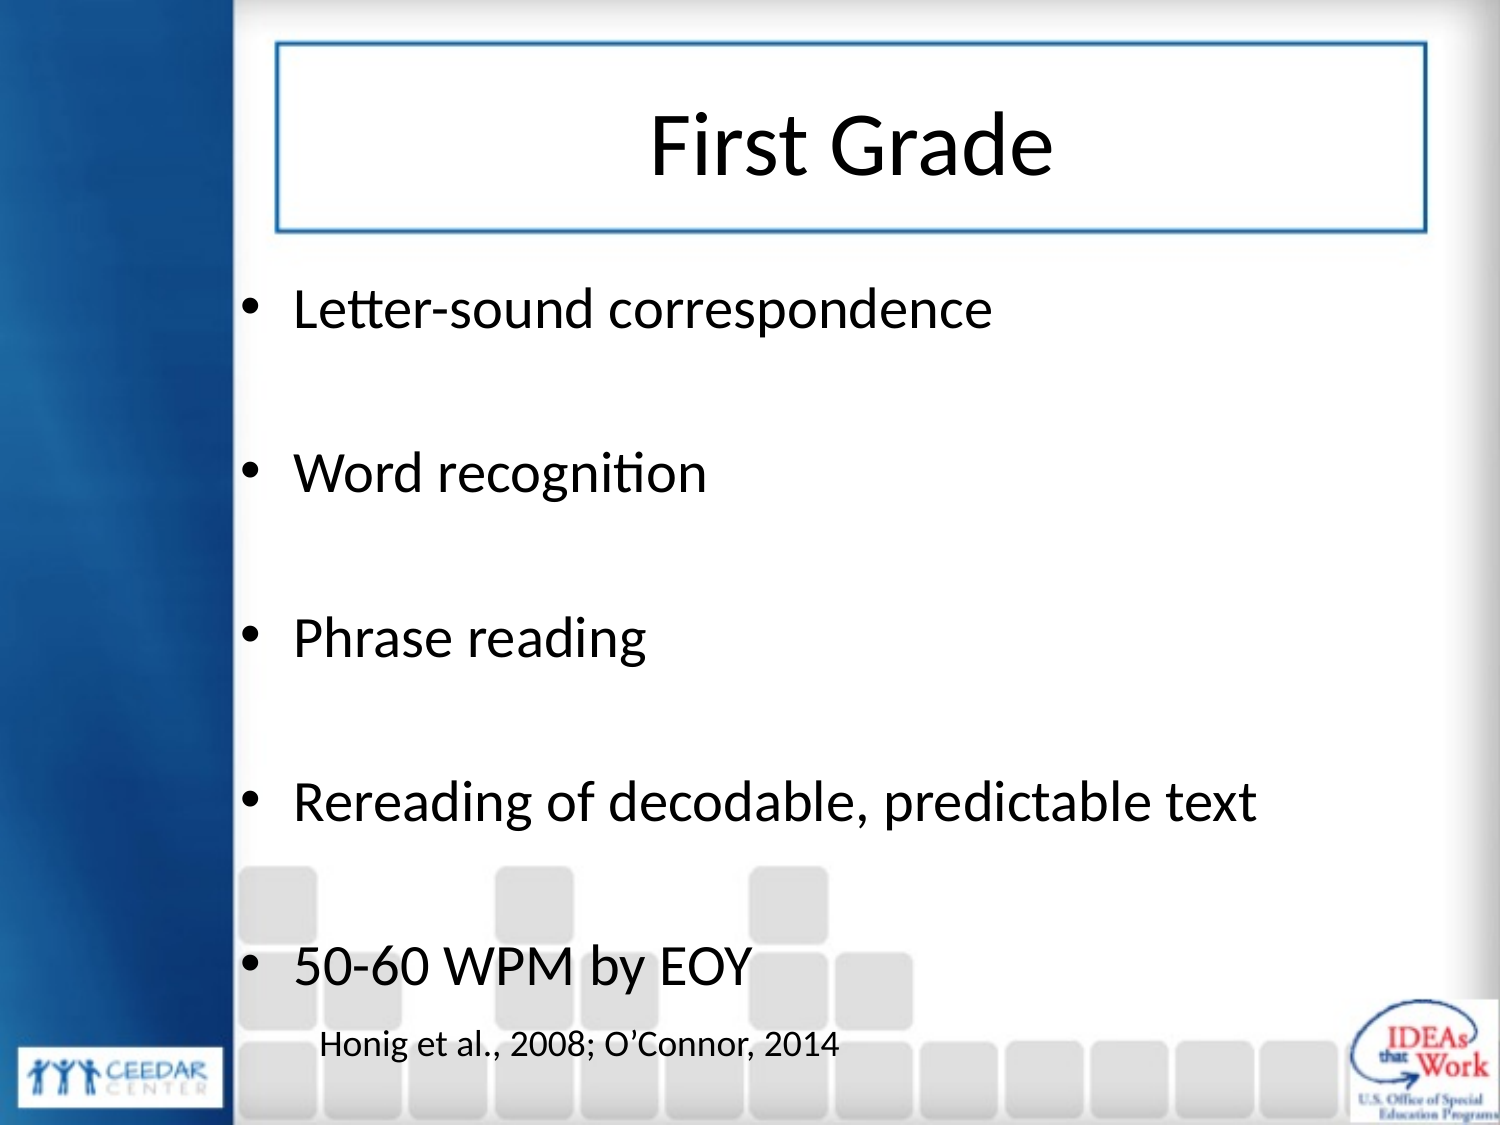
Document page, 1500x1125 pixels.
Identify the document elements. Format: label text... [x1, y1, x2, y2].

title First Grade [280, 45, 1425, 233]
list Letter-sound correspondence Word recognition Phrase reading Rereading of decodable, predictable text 50-60 WPM by EOY [225, 262, 1446, 1005]
picture [0, 0, 1500, 1125]
text_box Honig et al., 2008; O’Connor, 2014 [304, 1011, 856, 1072]
